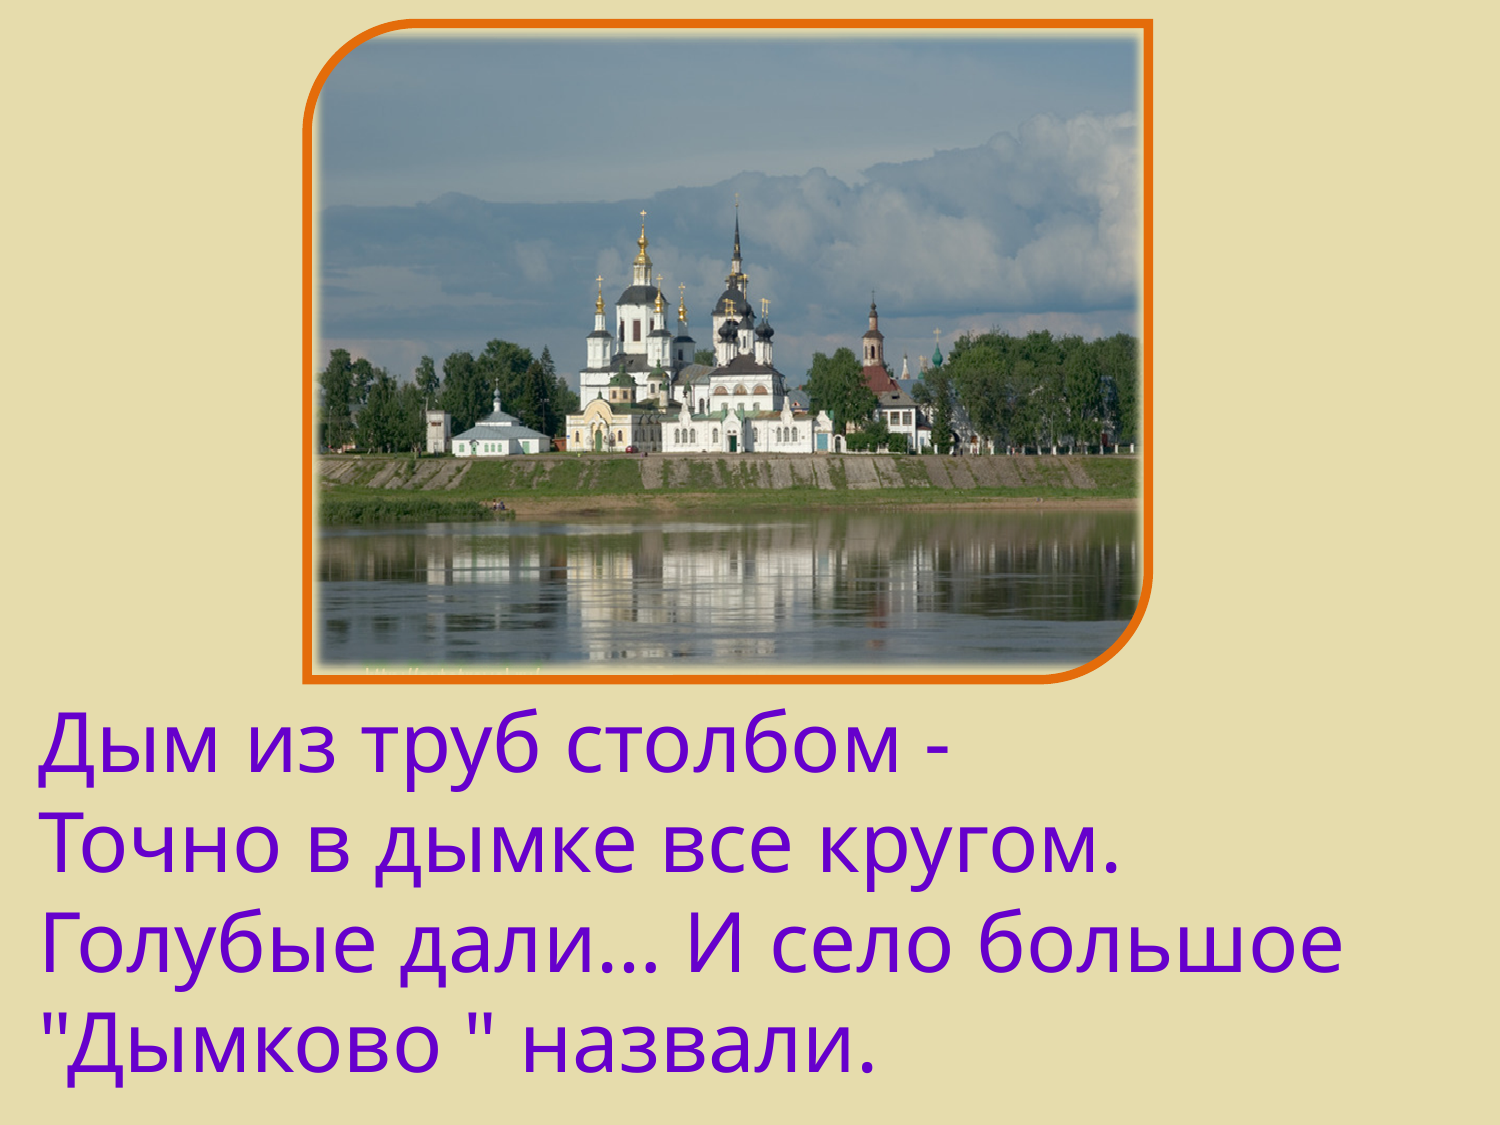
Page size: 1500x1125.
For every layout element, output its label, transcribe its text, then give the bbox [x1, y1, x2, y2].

text_box Дым из труб столбом - Точно в дымке все кругом. Голубые дали… И село большое "Дымково " назвали. [23, 681, 1489, 1097]
picture [306, 23, 1149, 680]
